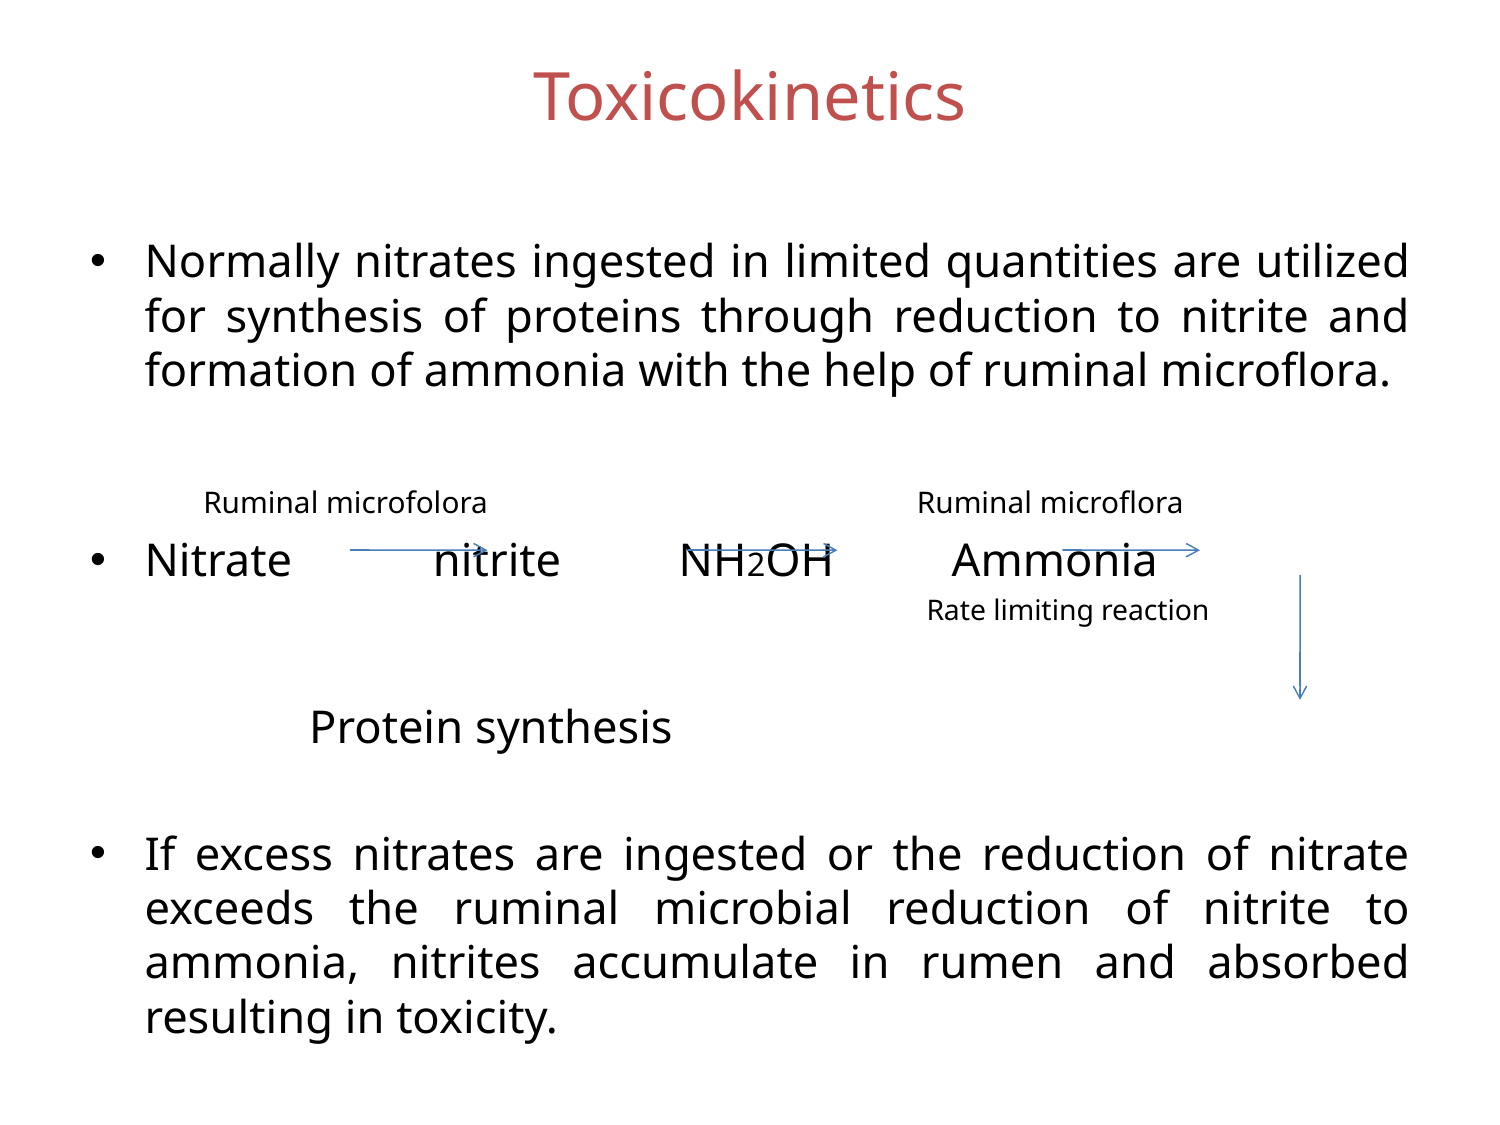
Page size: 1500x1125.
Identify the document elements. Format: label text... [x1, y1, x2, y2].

list Normally nitrates ingested in limited quantities are utilized for synthesis of proteins through reduction to nitrite and formation of ammonia with the help of ruminal microflora. Ruminal microfolora Ruminal microflora Nitrate nitrite NH2OH Ammonia Rate limiting reaction Protein synthesis If excess nitrates are ingested or the reduction of nitrate exceeds the ruminal microbial reduction of nitrite to ammonia, nitrites accumulate in rumen and absorbed resulting in toxicity. [75, 224, 1425, 1075]
title Toxicokinetics [75, 24, 1425, 163]
